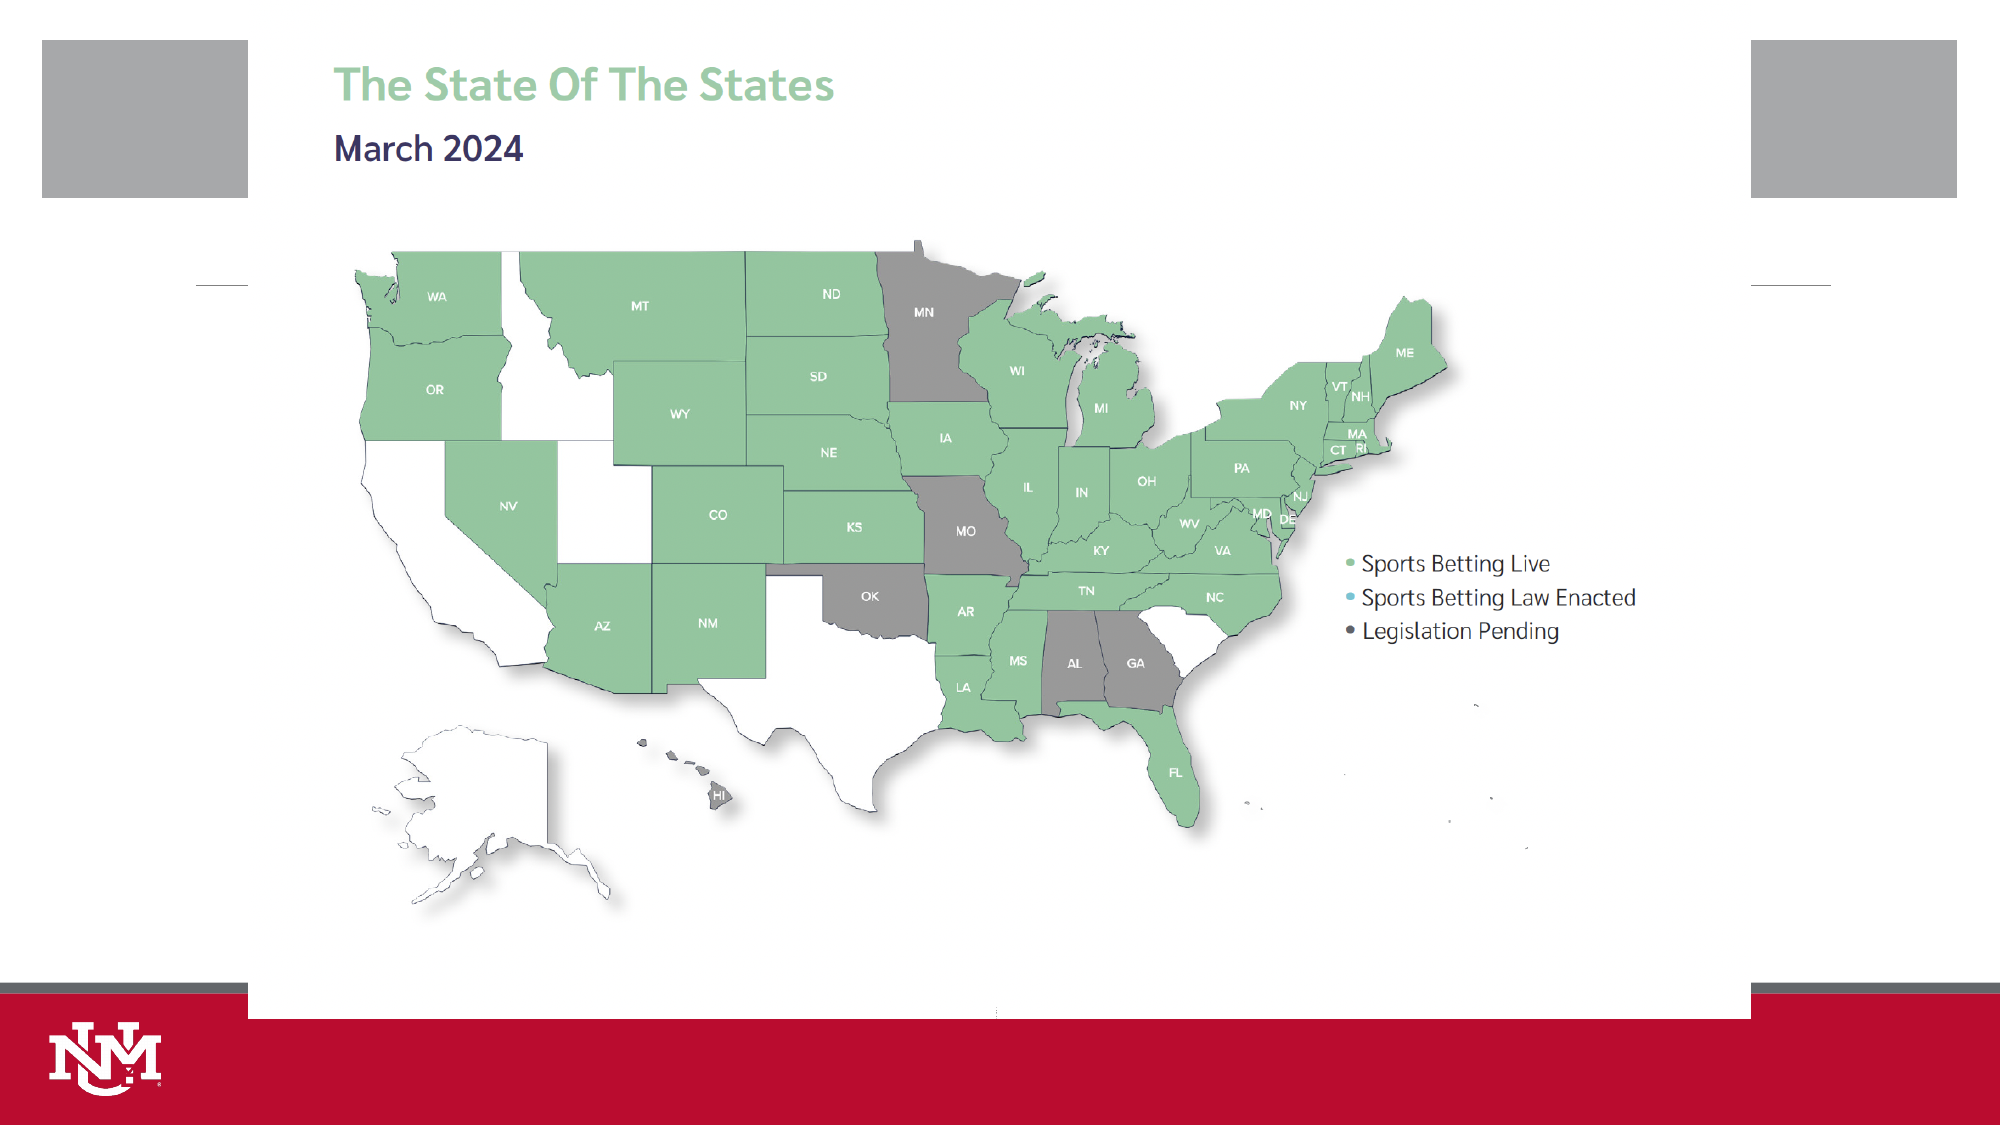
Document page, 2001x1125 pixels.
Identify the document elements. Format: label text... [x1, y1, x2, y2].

picture [247, 0, 1752, 1020]
text_box As of March, 2024 [1760, 38, 1959, 200]
text_box As of March, 2024 [40, 38, 245, 200]
picture [49, 1022, 161, 1096]
